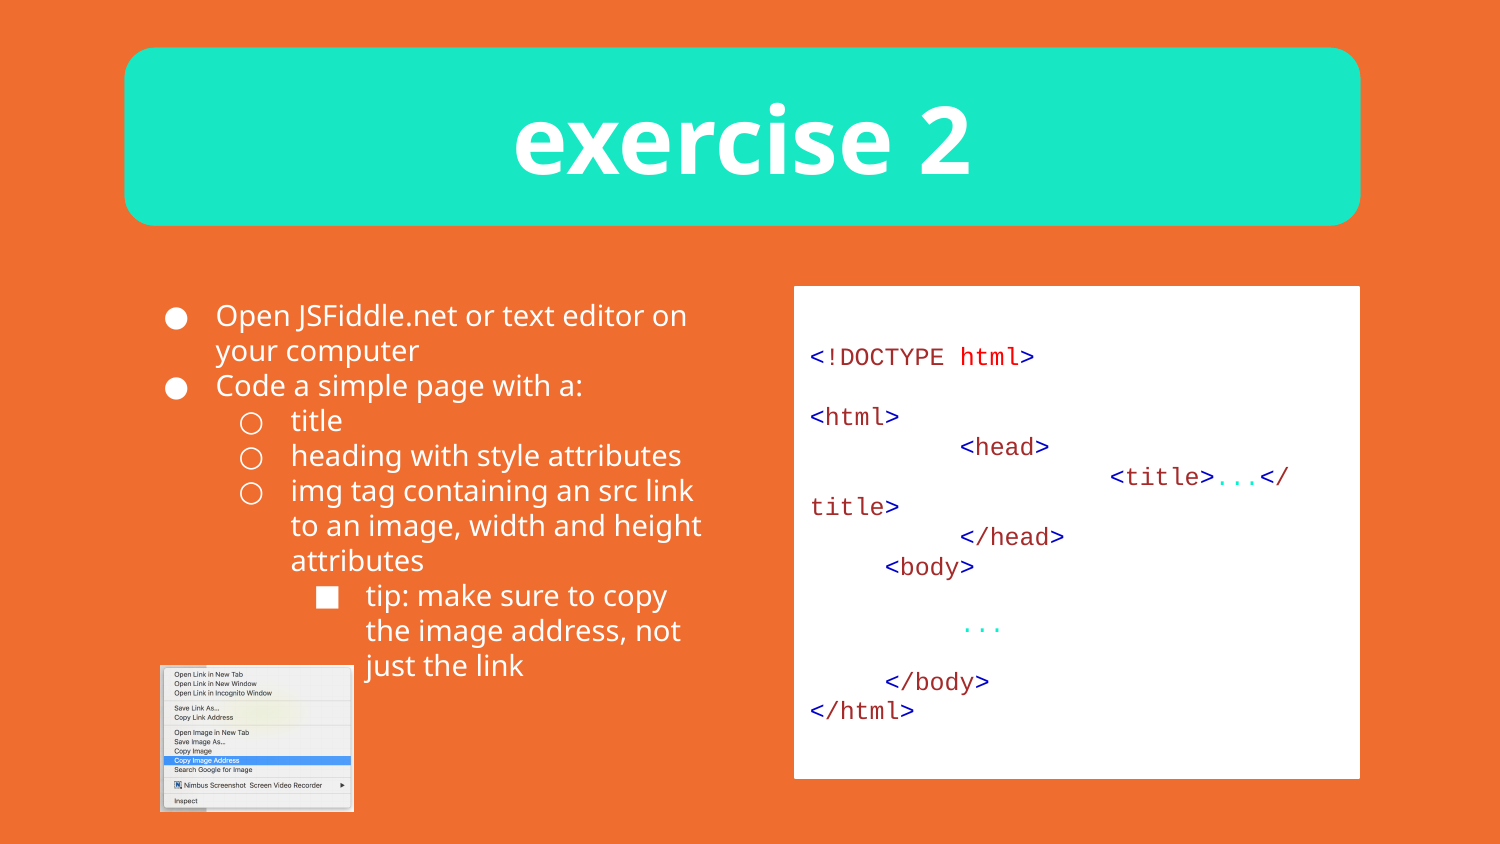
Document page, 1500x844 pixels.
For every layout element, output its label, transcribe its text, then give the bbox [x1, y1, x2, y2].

picture [160, 665, 354, 813]
text_box <!DOCTYPE html> <html> <head> <title>...</title> </head> <body> ... </body> </html> [794, 287, 1360, 779]
text_box exercise 2 [125, 48, 1360, 225]
text_box Open JSFiddle.net or text editor on your computer Code a simple page with a: title heading with style attributes img tag containing an src link to an image, width and height attributes tip: make sure to copy the image address, not just the link [125, 261, 727, 718]
